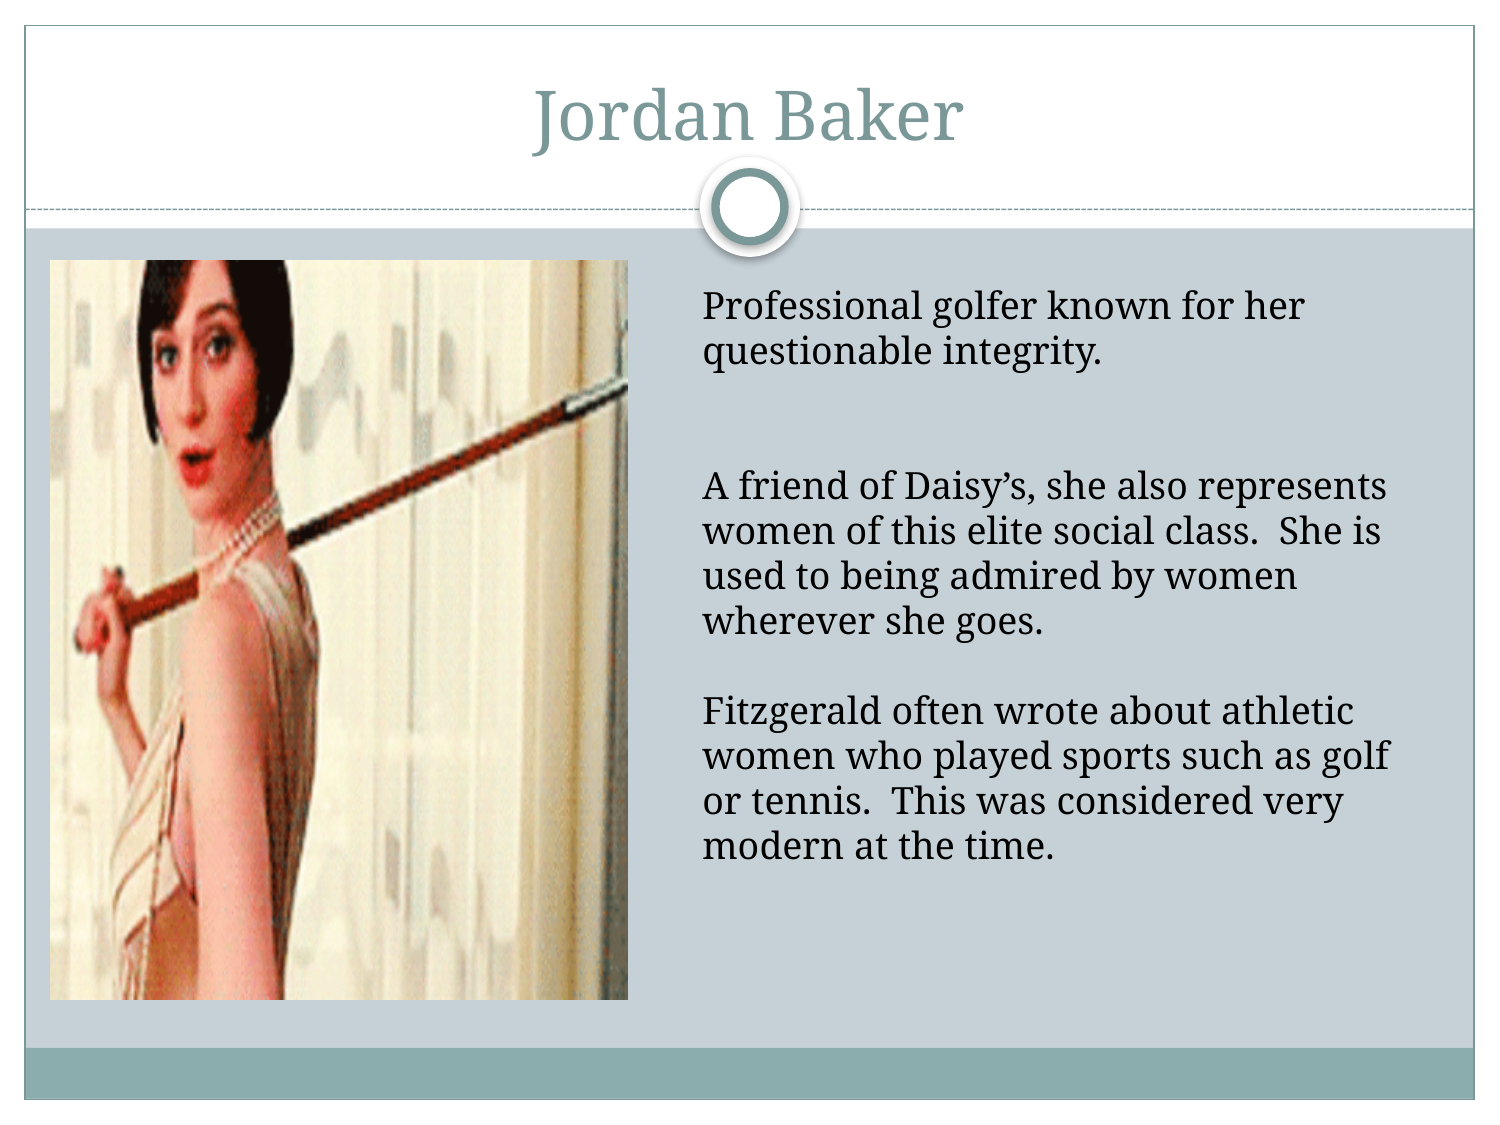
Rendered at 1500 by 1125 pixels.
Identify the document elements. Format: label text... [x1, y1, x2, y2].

picture [49, 260, 629, 1001]
text_box Professional golfer known for her questionable integrity. A friend of Daisy’s, she also represents women of this elite social class. She is used to being admired by women wherever she goes. Fitzgerald often wrote about athletic women who played sports such as golf or tennis. This was considered very modern at the time. [687, 274, 1438, 875]
title Jordan Baker [49, 37, 1450, 162]
